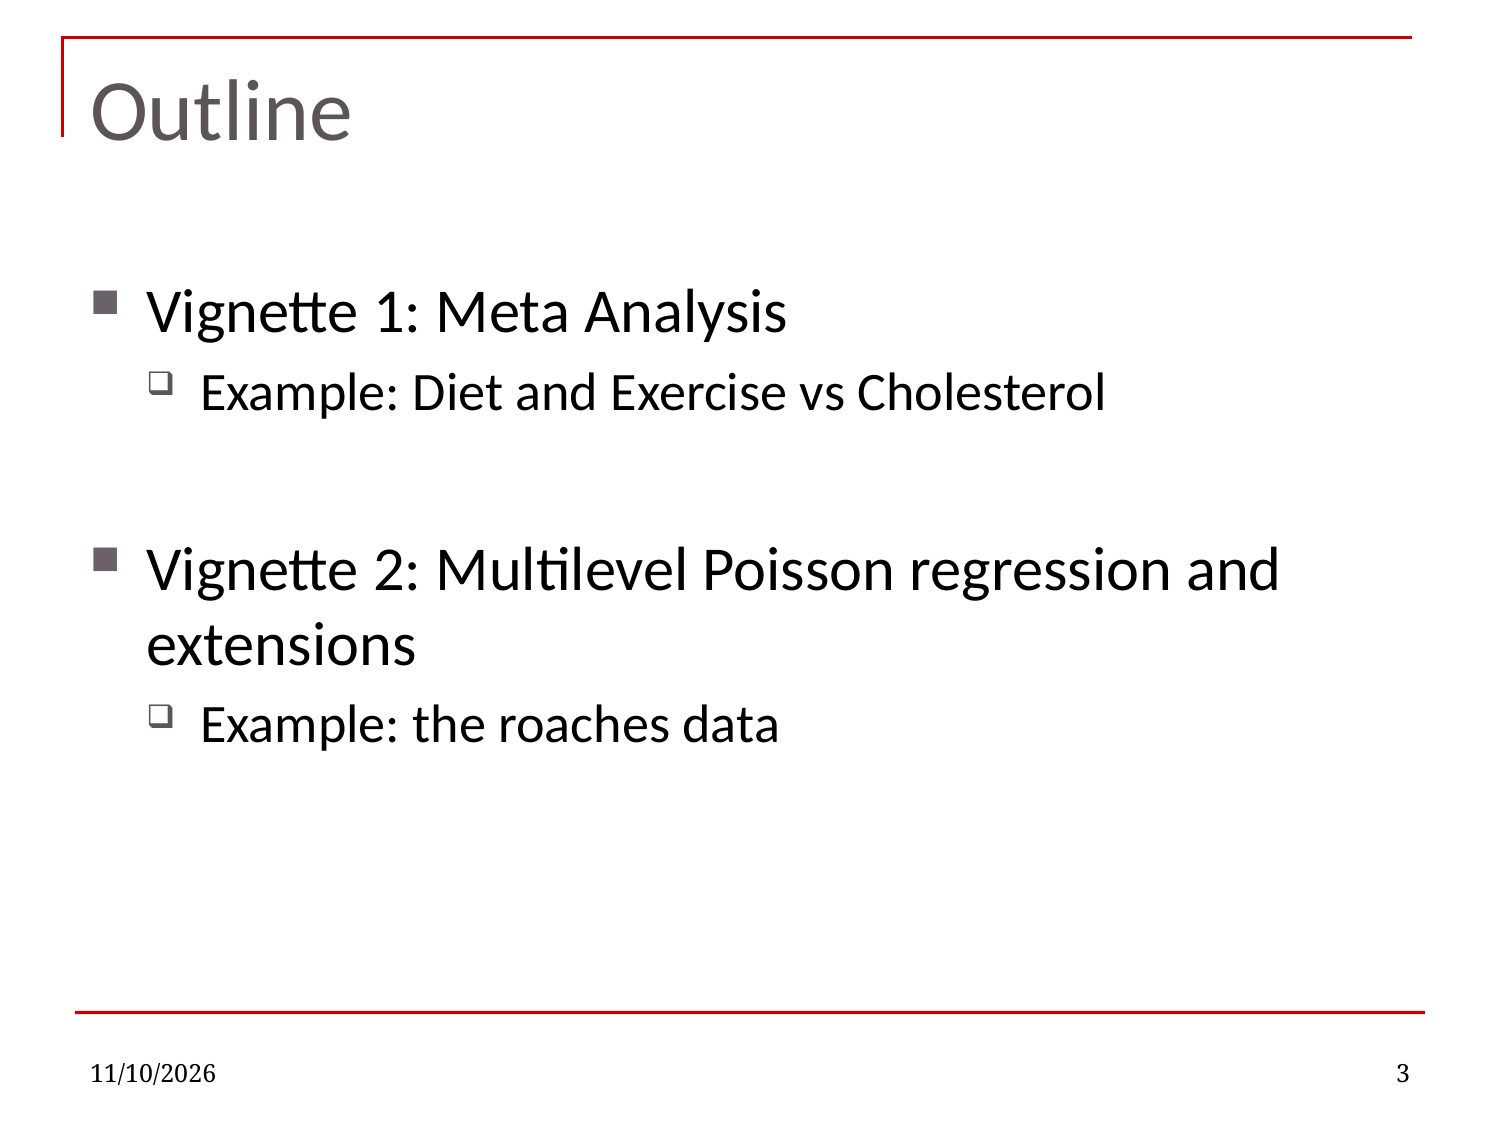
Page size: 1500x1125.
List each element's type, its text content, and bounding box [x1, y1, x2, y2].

list Vignette 1: Meta Analysis Example: Diet and Exercise vs Cholesterol Vignette 2: Multilevel Poisson regression and extensions Example: the roaches data [75, 262, 1425, 1006]
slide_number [75, 1024, 425, 1100]
title Outline [75, 45, 1425, 233]
slide_number 3 [1074, 1024, 1425, 1100]
